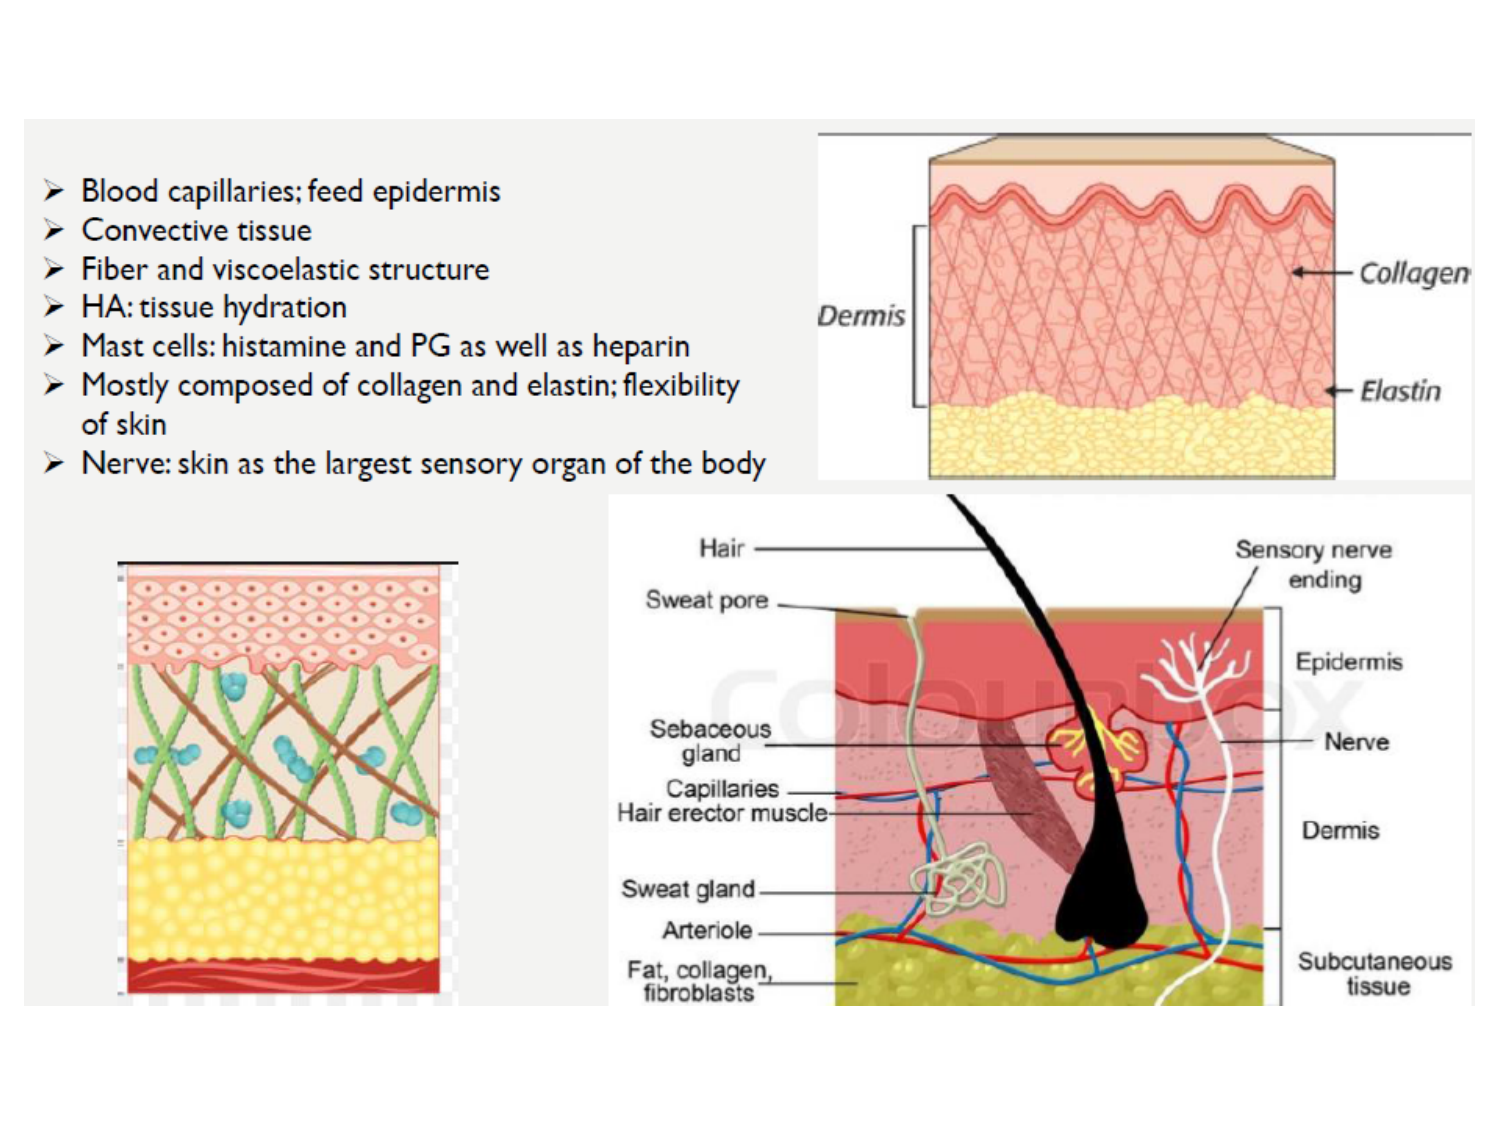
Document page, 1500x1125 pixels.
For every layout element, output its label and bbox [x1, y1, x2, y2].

picture [24, 119, 1476, 1006]
